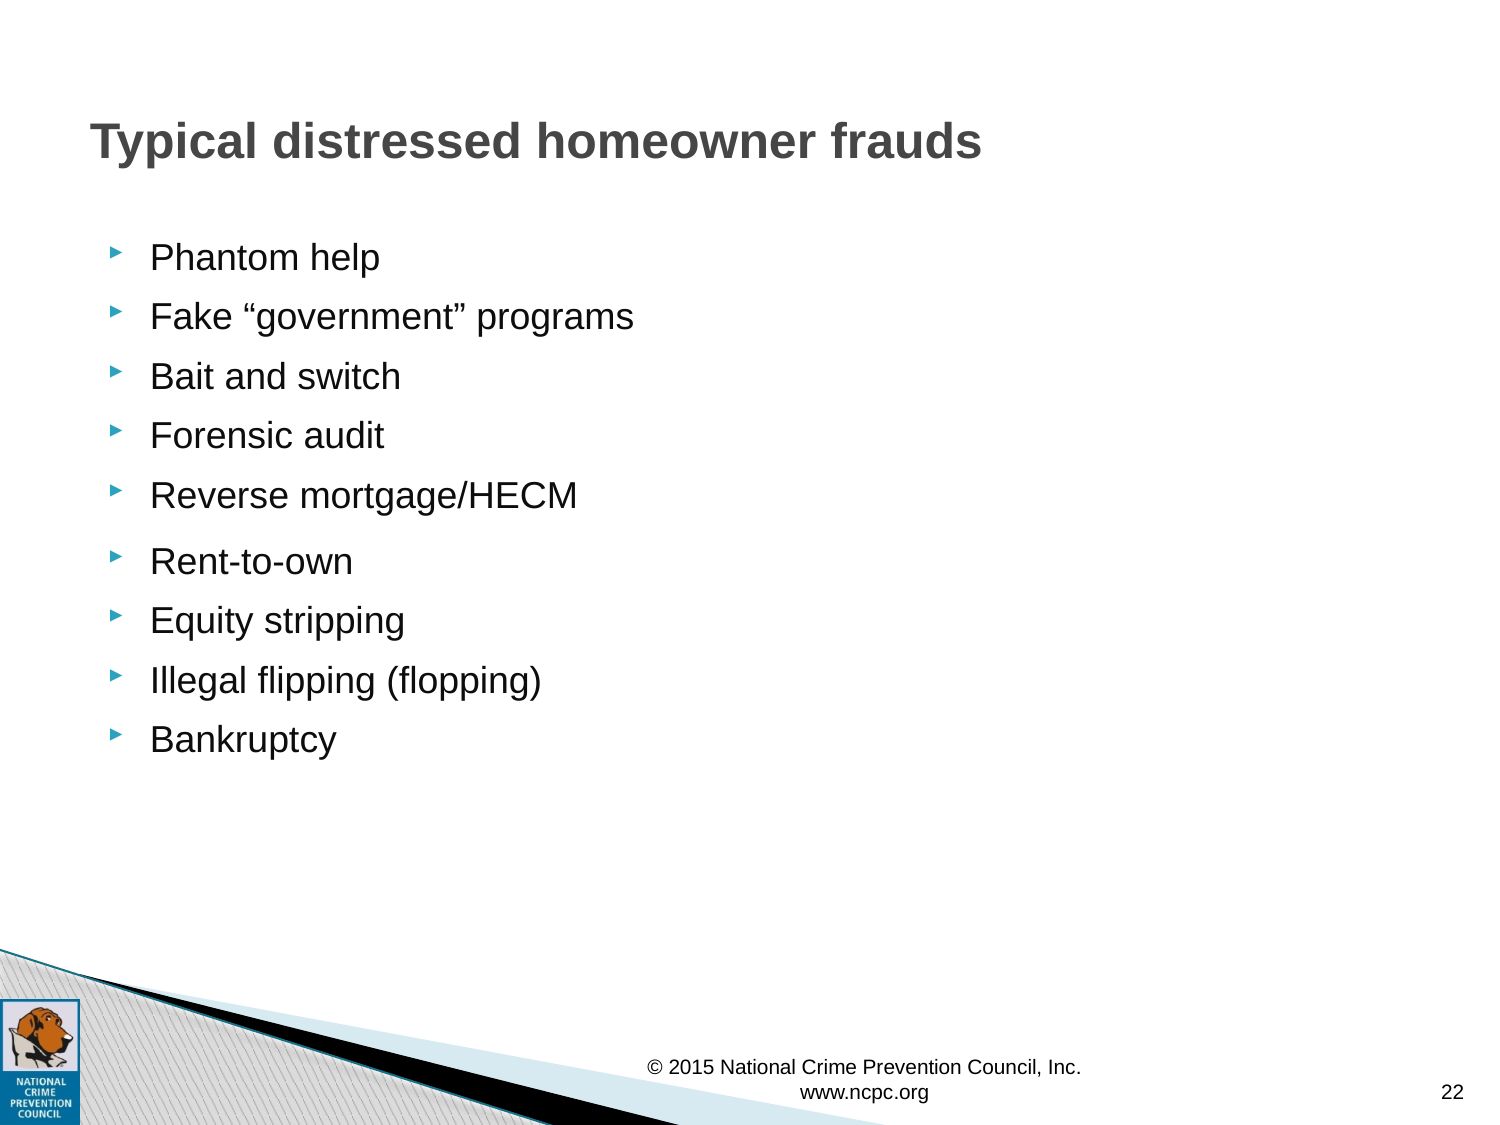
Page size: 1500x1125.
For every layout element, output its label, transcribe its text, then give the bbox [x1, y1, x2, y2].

picture [25, 1088, 54, 1096]
picture [10, 1099, 71, 1107]
footer © 2015 National Crime Prevention Council, Inc. www.ncpc.org [624, 1051, 1105, 1112]
title Typical distressed homeowner frauds [75, 45, 1425, 233]
picture [17, 1078, 65, 1085]
picture [18, 1110, 60, 1118]
list Phantom help Fake “government” programs Bait and switch Forensic audit Reverse mortgage/HECM Rent-to-own Equity stripping Illegal flipping (flopping) Bankruptcy [75, 233, 1425, 1000]
picture [3, 1001, 78, 1071]
slide_number 22 [1362, 1051, 1479, 1112]
